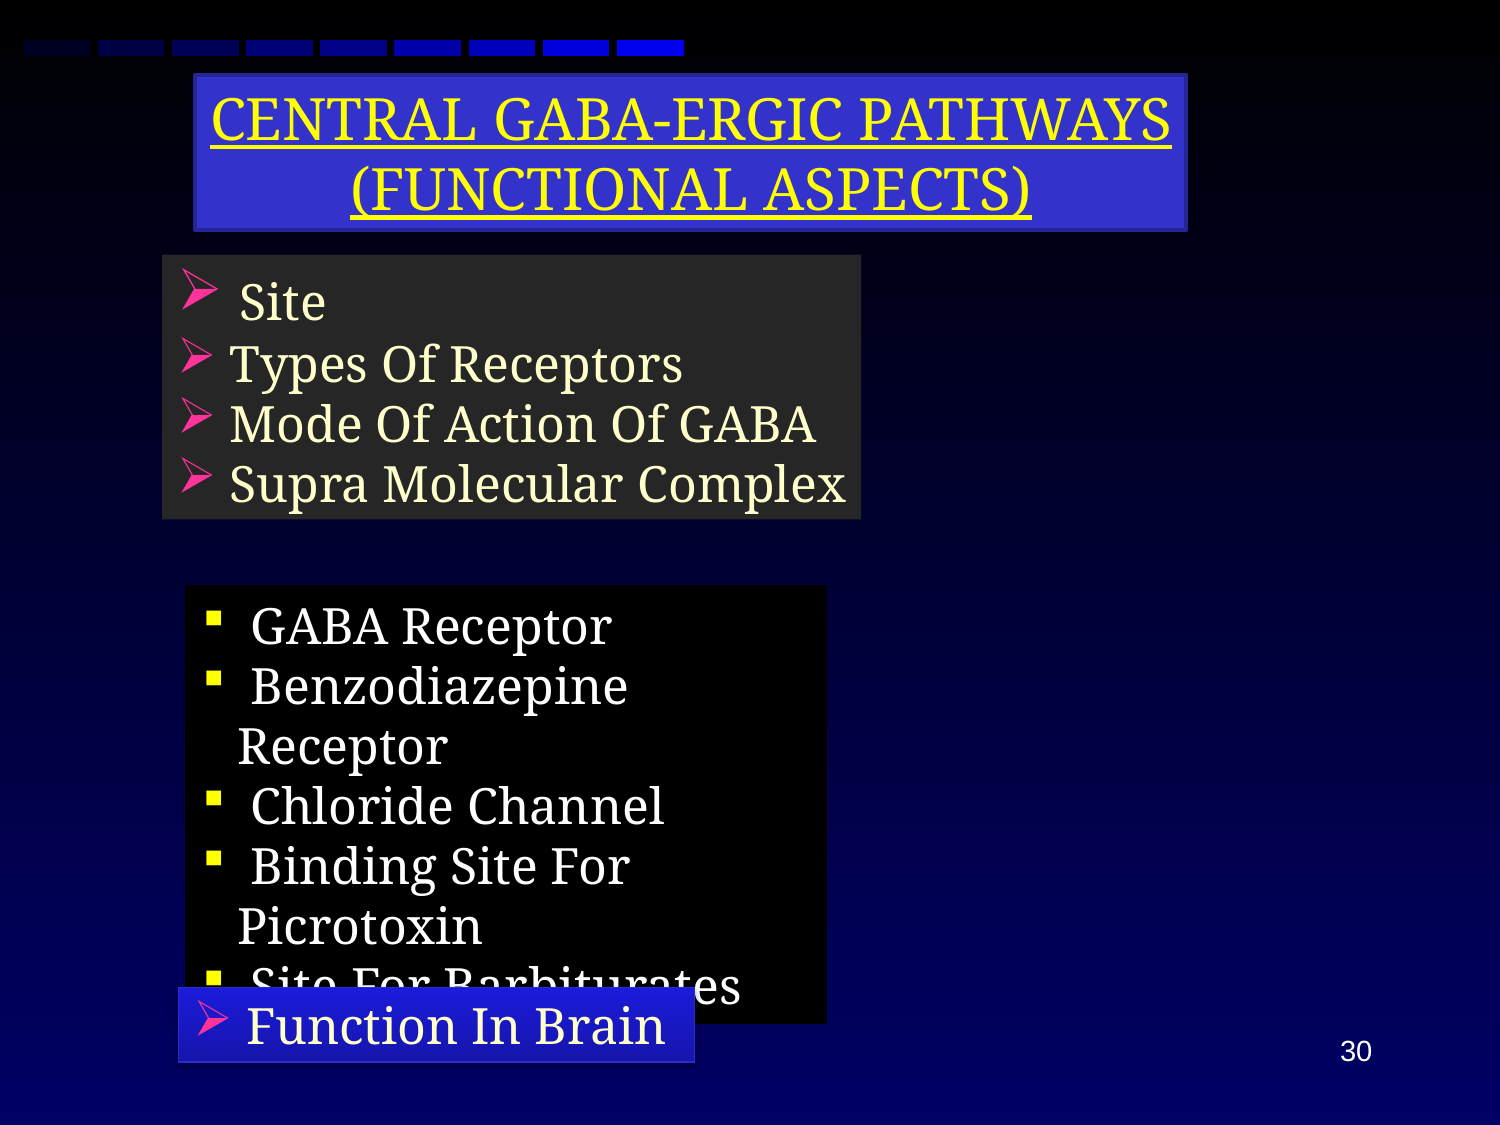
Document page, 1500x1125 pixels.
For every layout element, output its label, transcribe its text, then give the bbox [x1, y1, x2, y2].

text_box Function In Brain [178, 987, 695, 1063]
text_box Site Types Of Receptors Mode Of Action Of GABA Supra Molecular Complex [162, 254, 862, 520]
text_box GABA Receptor Benzodiazepine Receptor Chloride Channel Binding Site For Picrotoxin Site For Barbiturates [185, 585, 827, 1024]
picture [24, 40, 1500, 56]
text_box CENTRAL GABA-ERGIC PATHWAYS (FUNCTIONAL ASPECTS) [193, 73, 1188, 232]
slide_number 30 [1074, 1025, 1388, 1100]
